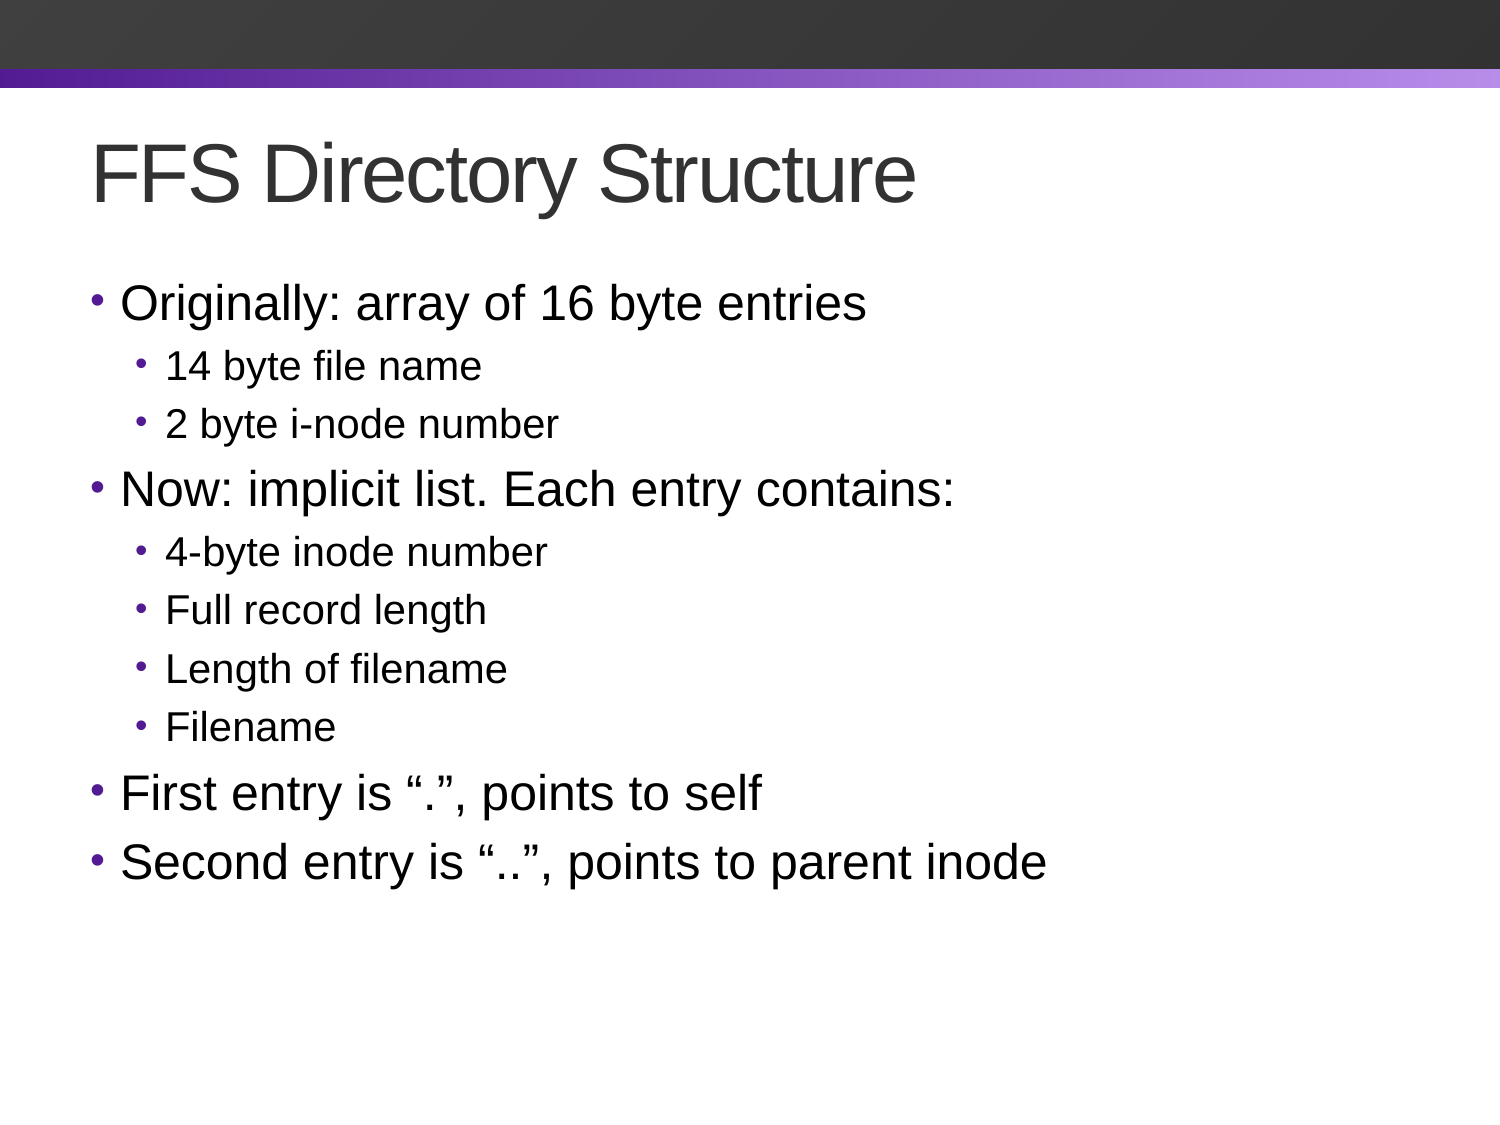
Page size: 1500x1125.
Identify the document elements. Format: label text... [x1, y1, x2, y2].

title FFS Directory Structure [75, 87, 1425, 250]
list Originally: array of 16 byte entries 14 byte file name 2 byte i-node number Now: implicit list. Each entry contains: 4-byte inode number Full record length Length of filename Filename First entry is “.”, points to self Second entry is “..”, points to parent inode [75, 262, 1425, 1063]
